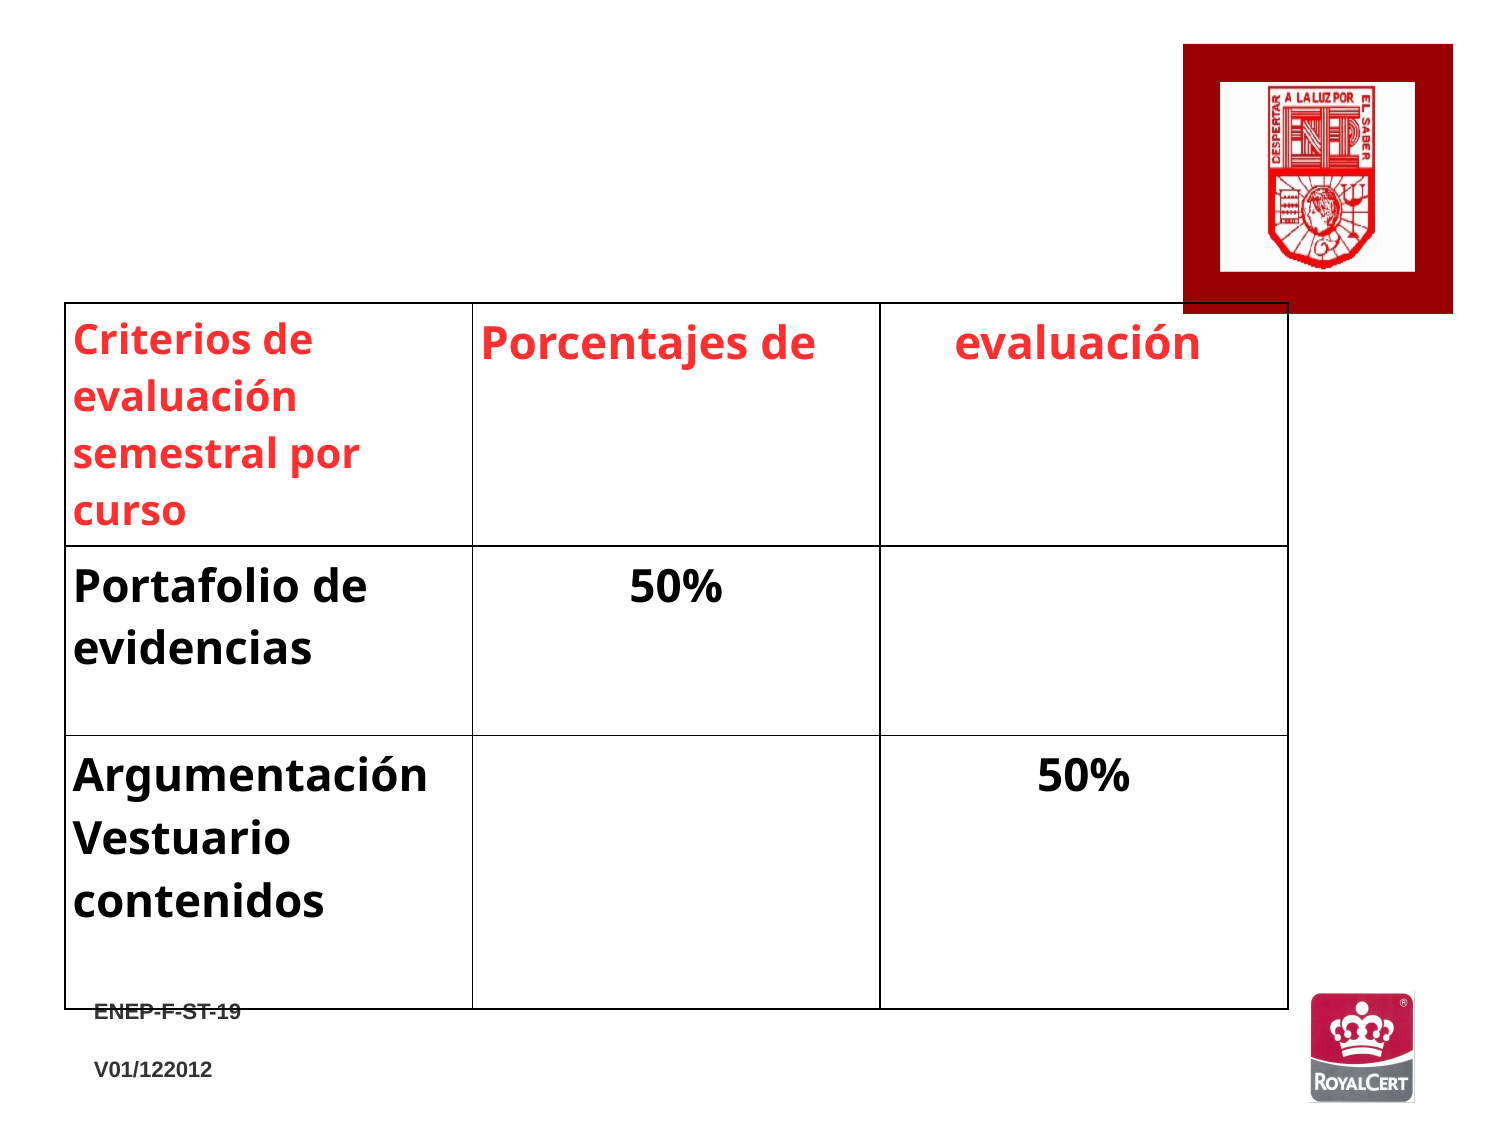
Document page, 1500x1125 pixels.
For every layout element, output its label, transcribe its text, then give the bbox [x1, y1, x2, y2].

table_cell [881, 547, 1287, 735]
picture [1308, 991, 1416, 1103]
picture [1220, 81, 1416, 272]
table_header Porcentajes de [473, 304, 879, 545]
table_cell Portafolio de evidencias [66, 547, 472, 735]
text_box ENEP-F-ST-19 V01/122012 [86, 909, 1415, 1090]
table_header Criterios de evaluación semestral por curso [66, 304, 472, 545]
table_cell 50% [473, 547, 879, 735]
table_header evaluación [881, 304, 1287, 545]
table_cell 50% [881, 736, 1287, 1008]
table_cell Argumentación Vestuario contenidos [66, 736, 472, 1008]
table_cell [473, 736, 879, 1008]
